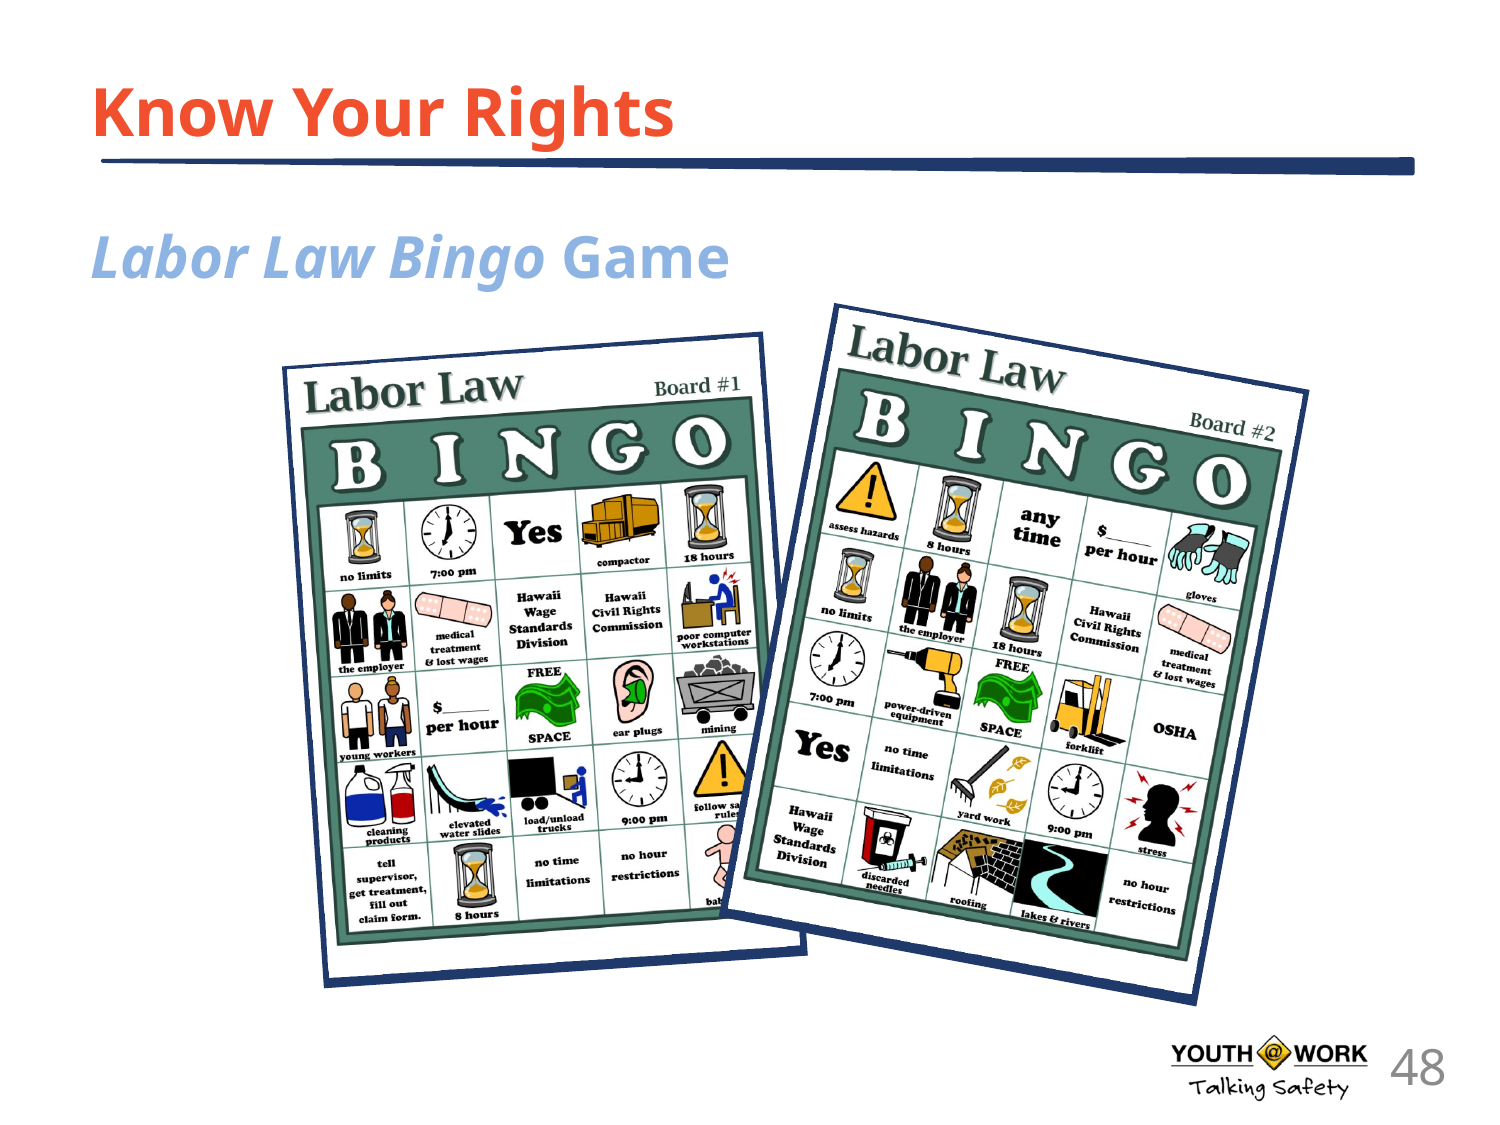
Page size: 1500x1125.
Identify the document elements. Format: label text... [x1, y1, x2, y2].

text_box [320, 969, 641, 991]
picture [1169, 1034, 1368, 1106]
text_box [100, 157, 1415, 176]
picture [287, 309, 1302, 994]
slide_number 48 [1369, 1035, 1463, 1105]
text_box [824, 300, 1065, 343]
list Labor Law Bingo Game [75, 212, 1425, 338]
text_box [279, 362, 302, 695]
text_box [479, 329, 767, 350]
text_box [964, 965, 1207, 1009]
title Know Your Rights [75, 45, 1425, 174]
text_box [1257, 378, 1312, 688]
